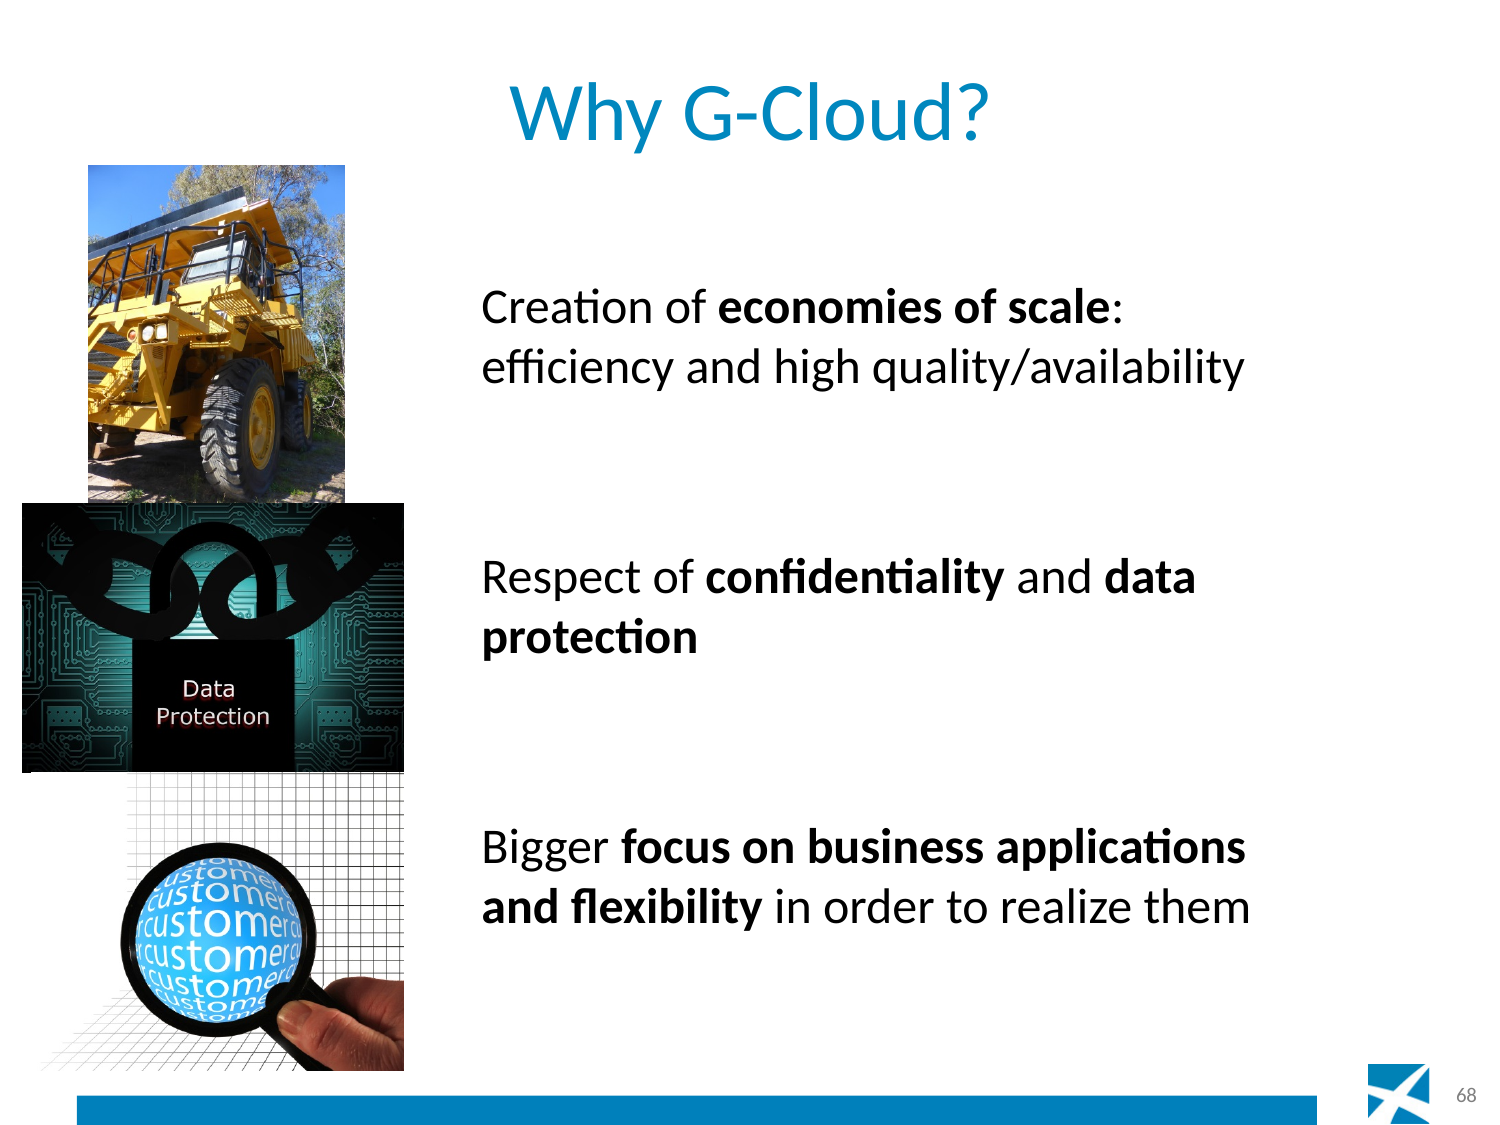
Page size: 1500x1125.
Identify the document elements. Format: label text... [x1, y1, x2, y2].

title Why G-Cloud? [76, 30, 1427, 183]
picture [21, 165, 404, 1072]
slide_number 68 [1368, 1064, 1492, 1125]
list Creation of economies of scale: efficiency and high quality/availability Respect of confidentiality and data protection Bigger focus on business applications and flexibility in order to realize them [466, 196, 1331, 1035]
